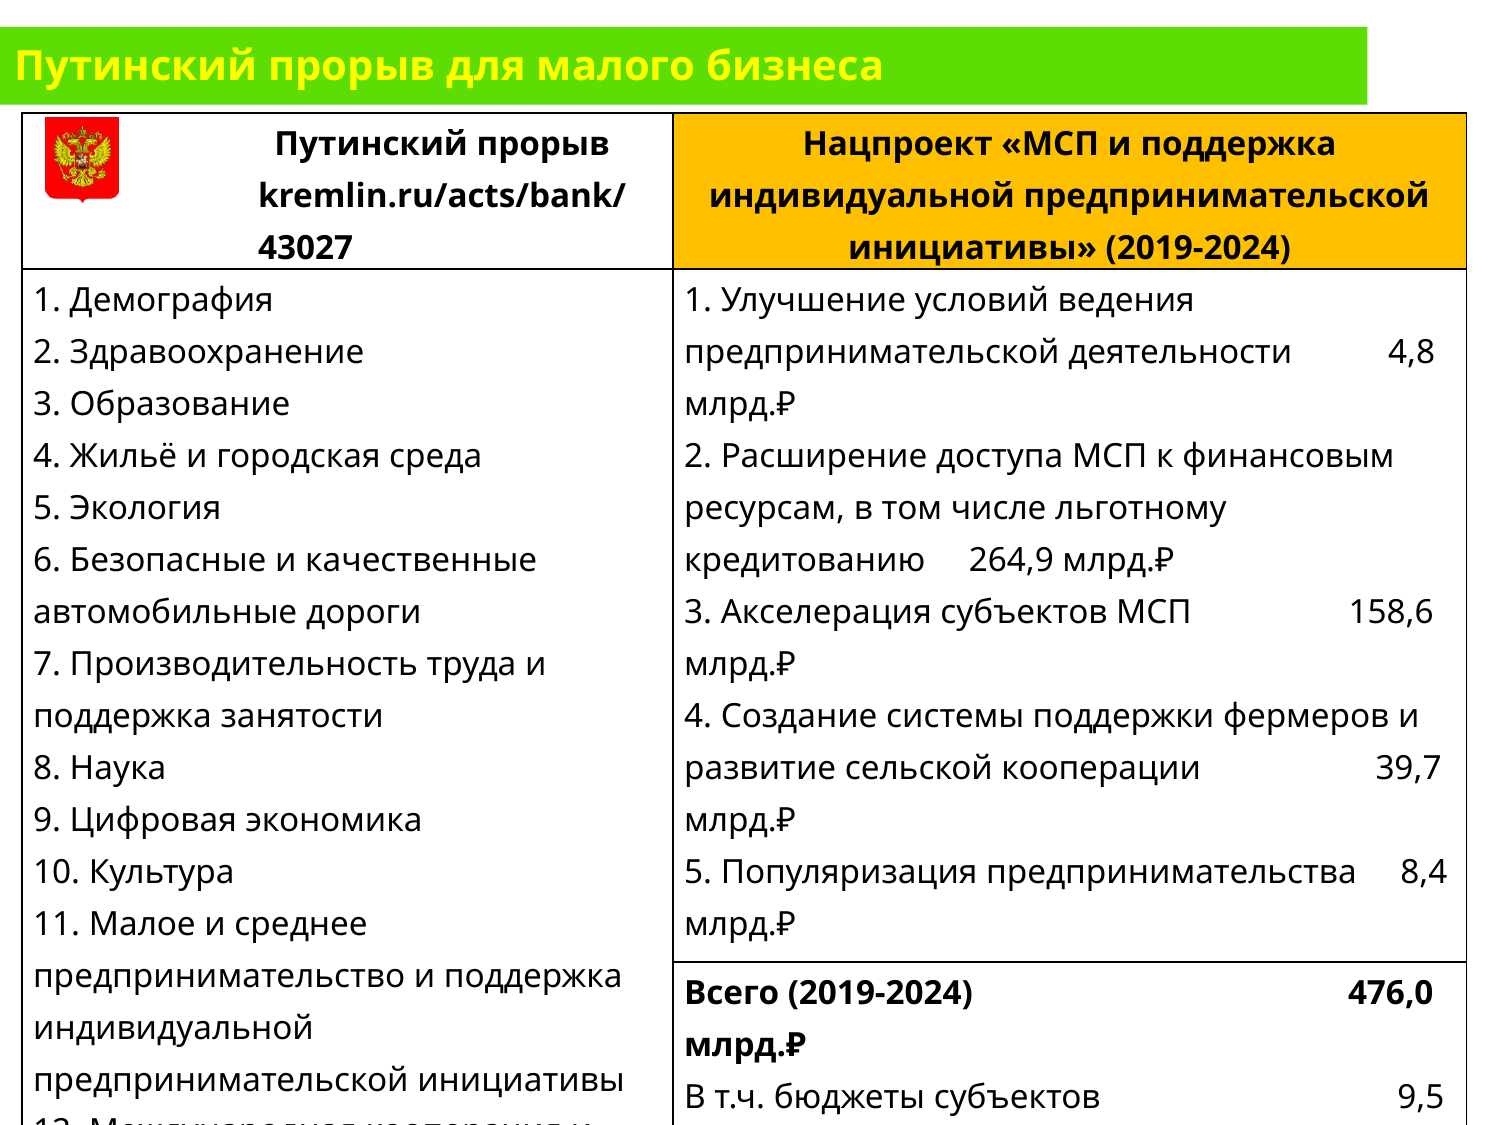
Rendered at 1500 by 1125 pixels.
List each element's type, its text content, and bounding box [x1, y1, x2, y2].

table_header Нацпроект «МСП и поддержка индивидуальной предпринимательской инициативы» (2019-2024) [674, 114, 1466, 268]
table_header Путинский прорыв kremlin.ru/acts/bank/43027 [23, 191, 672, 268]
text_box Путинский прорыв для малого бизнеса [0, 31, 1381, 96]
table_cell 1. Улучшение условий ведения предпринимательской деятельности 4,8 млрд.₽ 2. Расширение доступа МСП к финансовым ресурсам, в том числе льготному кредитованию 264,9 млрд.₽ 3. Акселерация субъектов МСП 158,6 млрд.₽ 4. Создание системы поддержки фермеров и развитие сельской кооперации 39,7 млрд.₽ 5. Популяризация предпринимательства 8,4 млрд.₽ [674, 270, 1466, 961]
picture [45, 117, 119, 204]
table_cell Всего (2019-2024) 476,0 млрд.₽ В т.ч. бюджеты субъектов 9,5 млрд.₽ Внебюджетные источники 53,9 млрд.₽ [674, 963, 1466, 1125]
text_box [123, 136, 515, 144]
text_box [21, 181, 40, 191]
table_header Путинский прорыв kremlin.ru/acts/bank/43027 [23, 114, 672, 181]
table_cell 1. Демография 2. Здравоохранение 3. Образование 4. Жильё и городская среда 5. Экология 6. Безопасные и качественные автомобильные дороги 7. Производительность труда и поддержка занятости 8. Наука 9. Цифровая экономика 10. Культура 11. Малое и среднее предпринимательство и поддержка индивидуальной предпринимательской инициативы 12. Международная кооперация и экспорт Стратегия пространственного развития [23, 270, 672, 1125]
text_box [0, 136, 40, 144]
text_box [123, 181, 818, 191]
